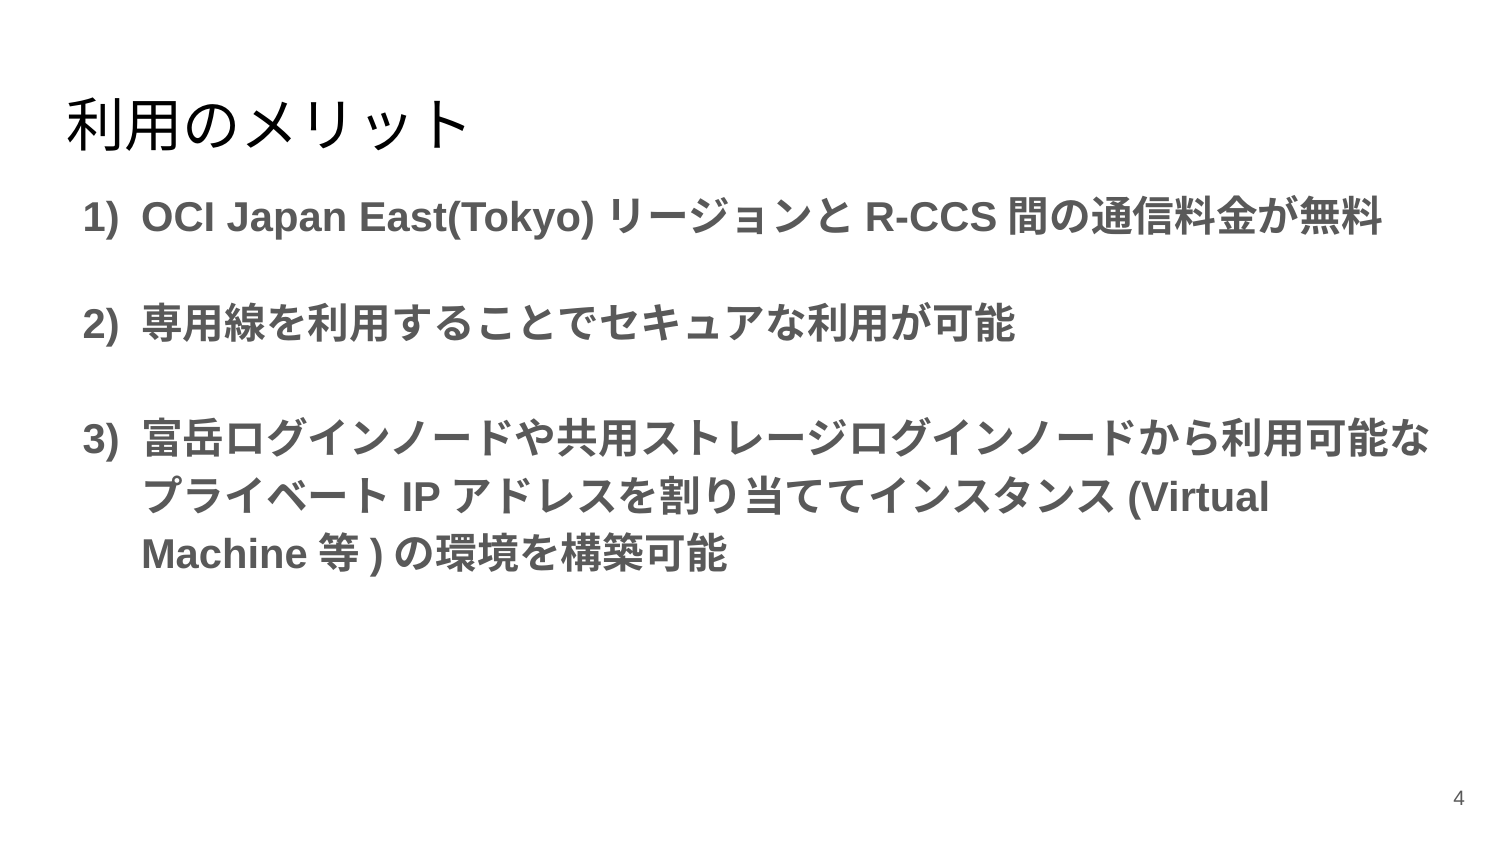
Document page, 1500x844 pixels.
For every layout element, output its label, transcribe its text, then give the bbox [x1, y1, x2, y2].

list OCI Japan East(Tokyo)リージョンとR-CCS間の通信料金が無料 専用線を利用することでセキュアな利用が可能 富岳ログインノードや共用ストレージログインノードから利用可能なプライベートIPアドレスを割り当ててインスタンス(Virtual Machine等)の環境を構築可能 [51, 166, 1449, 714]
slide_number ‹#› [1389, 764, 1480, 830]
title 利用のメリット [51, 72, 1449, 166]
